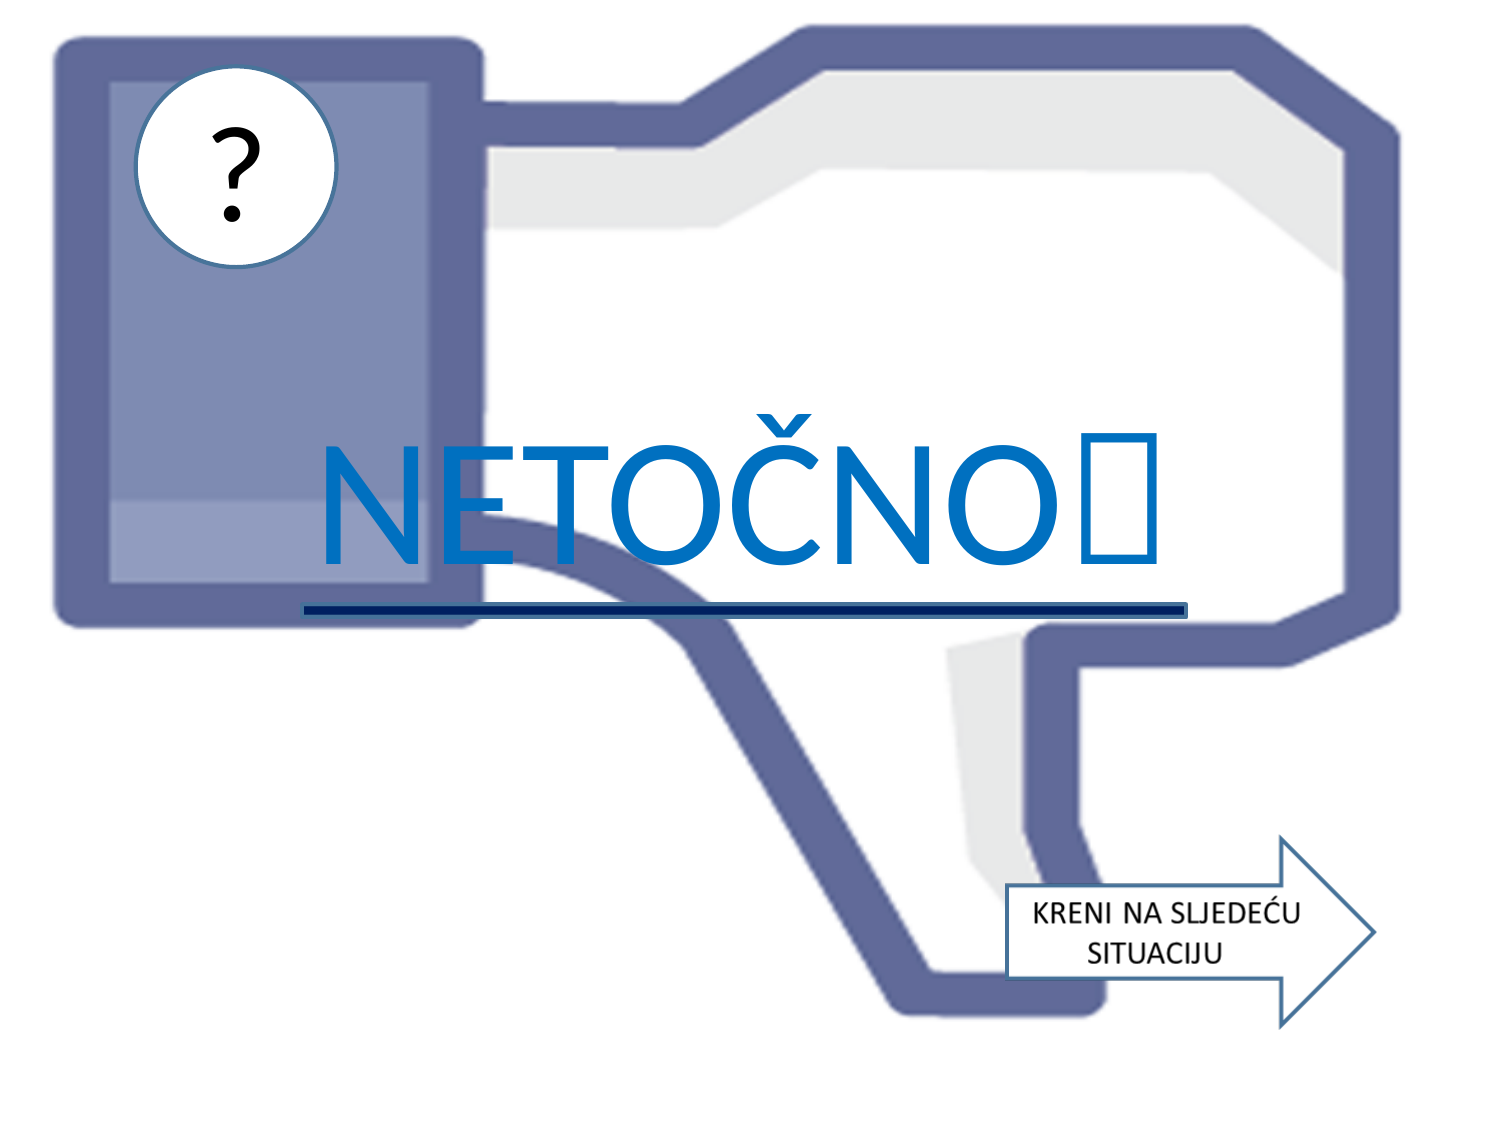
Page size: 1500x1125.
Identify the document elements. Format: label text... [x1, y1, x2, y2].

text_box NETOČNO [147, 373, 1341, 609]
text_box ? [133, 64, 339, 270]
picture [1005, 833, 1377, 1030]
picture [300, 602, 1188, 619]
